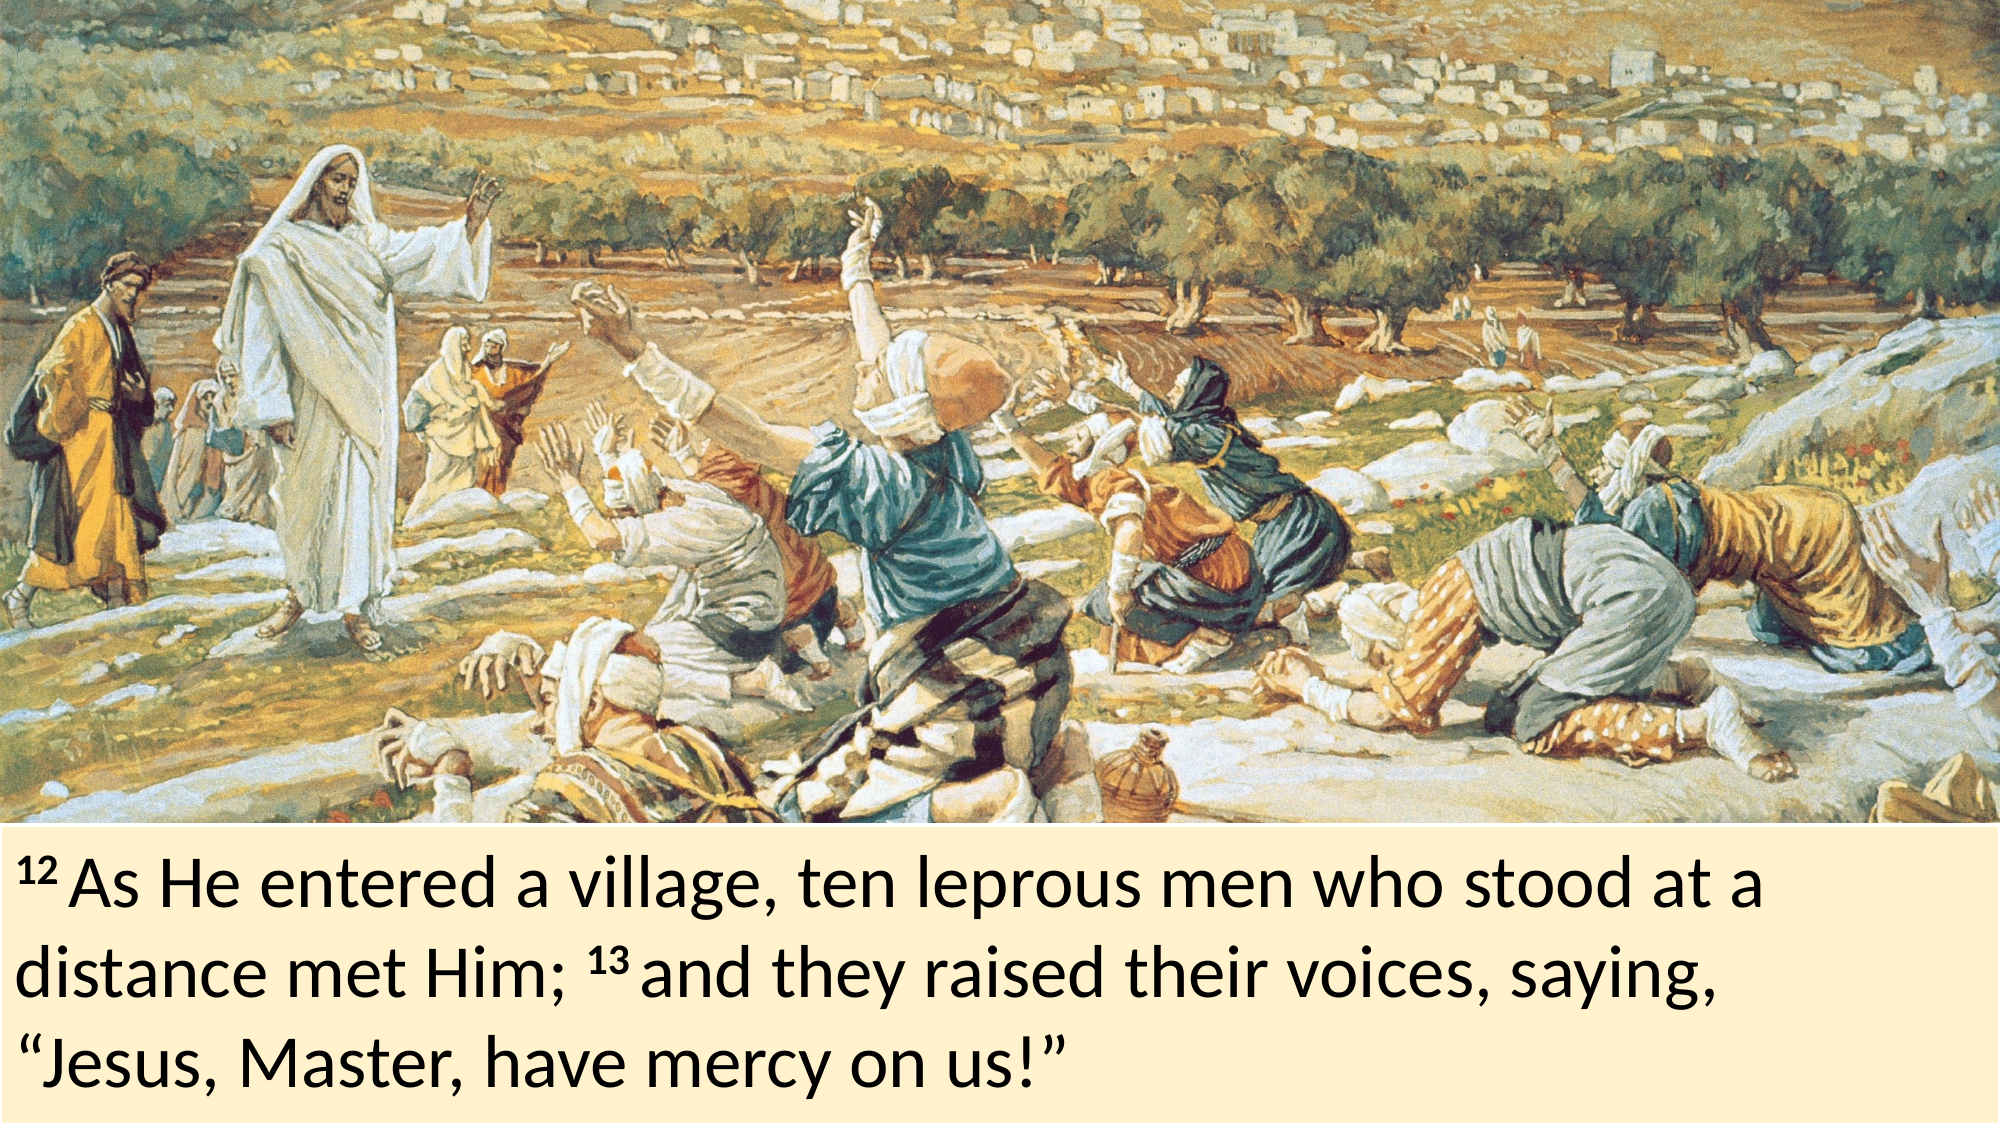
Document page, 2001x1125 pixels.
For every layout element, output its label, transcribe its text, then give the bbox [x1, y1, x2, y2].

picture [0, 0, 2000, 1117]
text_box 12 As He entered a village, ten leprous men who stood at a distance met Him; 13 and they raised their voices, saying, “Jesus, Master, have mercy on us!” [0, 1117, 2000, 1125]
